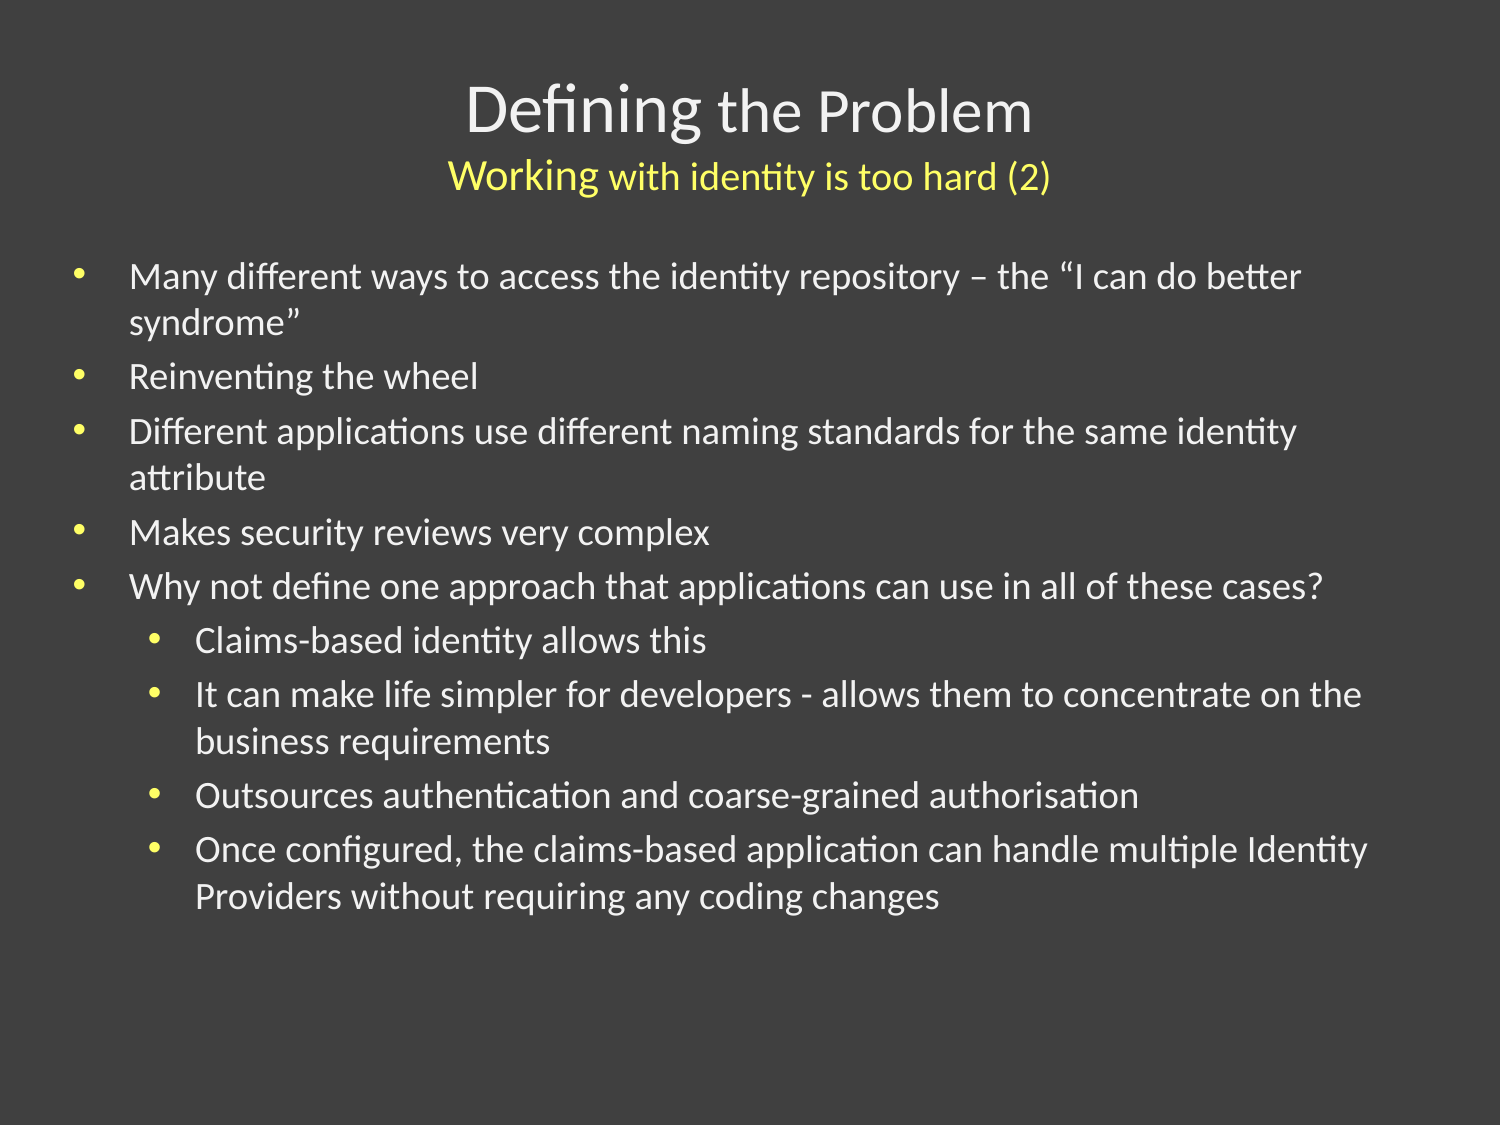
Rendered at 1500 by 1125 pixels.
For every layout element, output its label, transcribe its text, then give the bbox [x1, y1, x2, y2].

list Many different ways to access the identity repository – the “I can do better syndrome” Reinventing the wheel Different applications use different naming standards for the same identity attribute Makes security reviews very complex Why not define one approach that applications can use in all of these cases? Claims-based identity allows this It can make life simpler for developers - allows them to concentrate on the business requirements Outsources authentication and coarse-grained authorisation Once configured, the claims-based application can handle multiple Identity Providers without requiring any coding changes [57, 242, 1433, 932]
title Defining the Problem Working with identity is too hard (2) [62, 53, 1438, 209]
